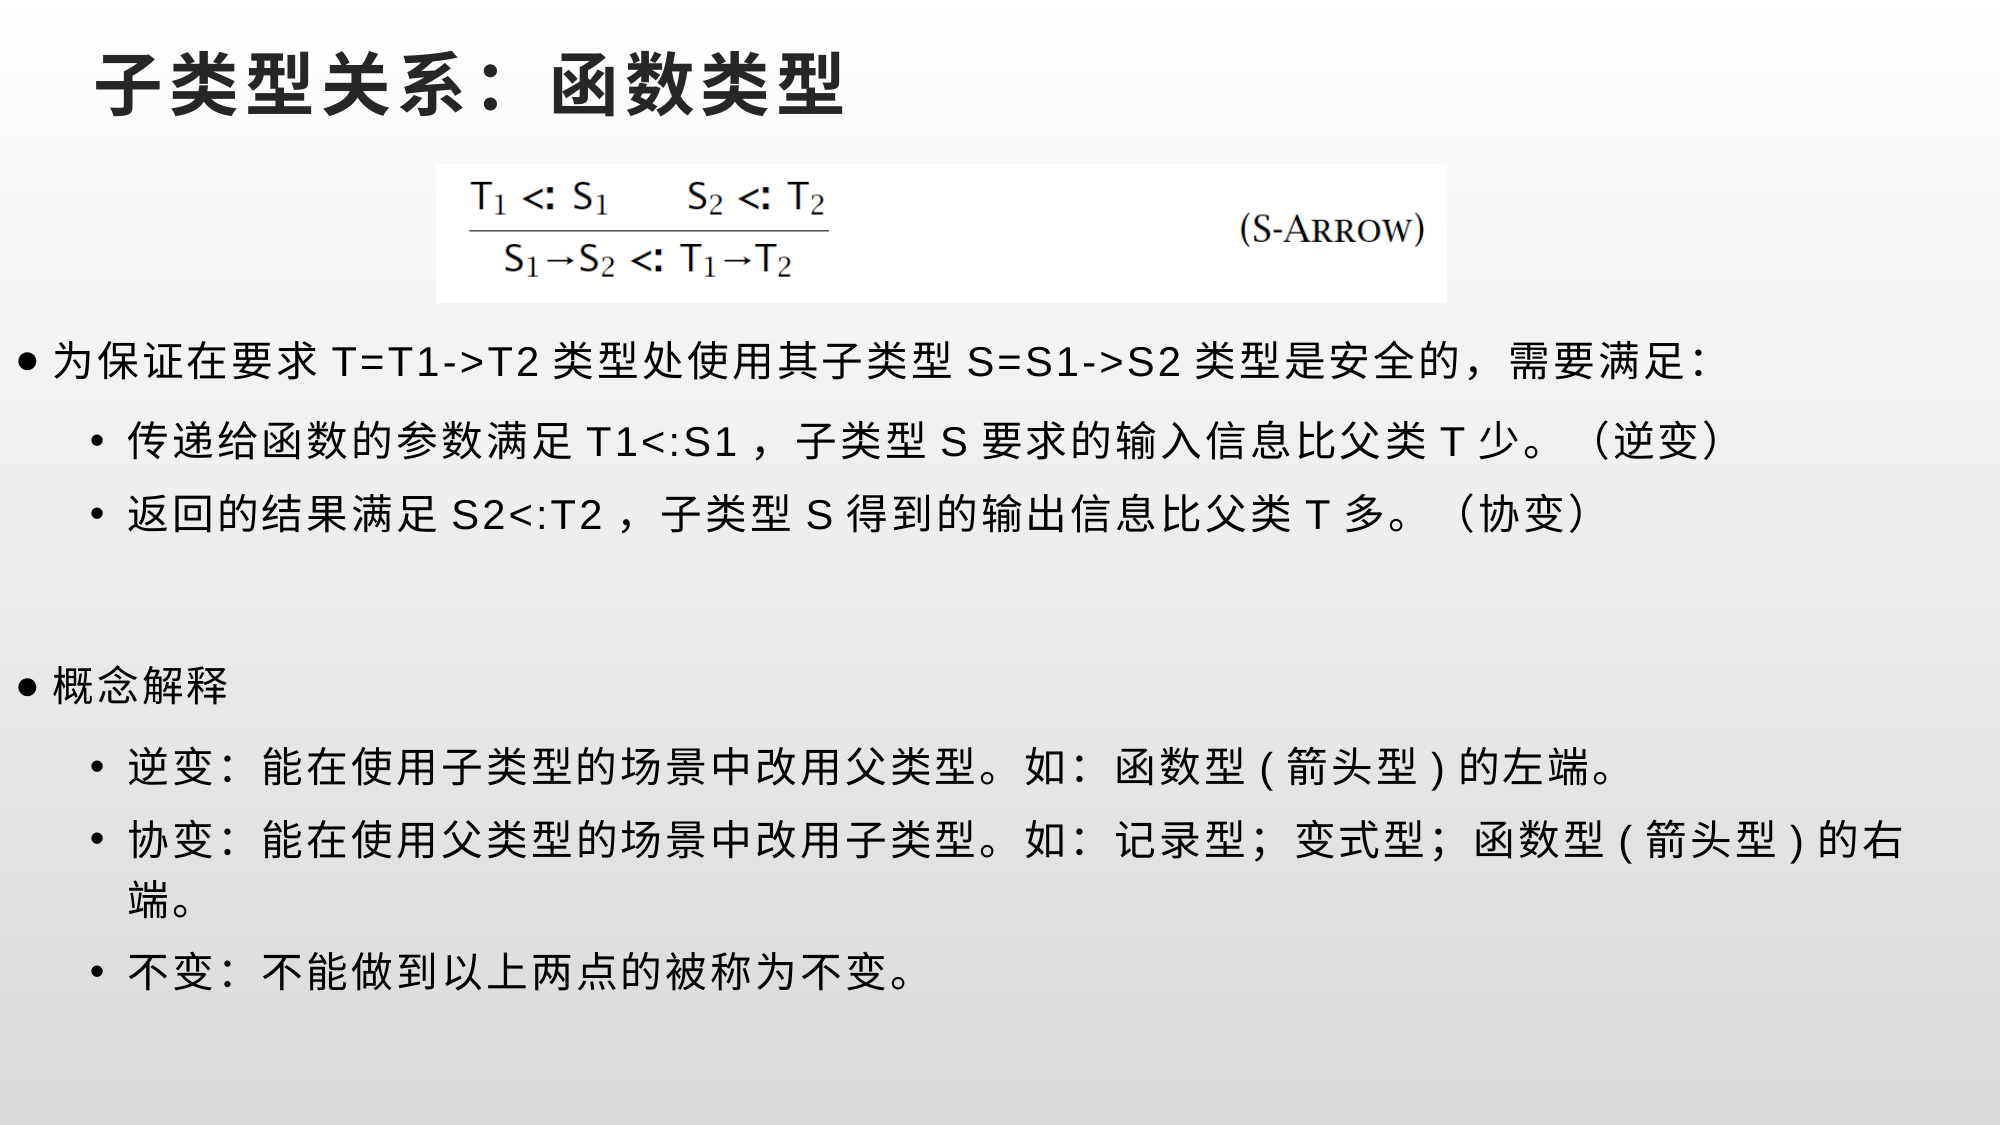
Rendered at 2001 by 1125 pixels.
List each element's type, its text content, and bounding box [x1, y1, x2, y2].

picture [436, 164, 1447, 303]
title 子类型关系：函数类型 [78, 32, 1804, 133]
list 为保证在要求T=T1->T2类型处使用其子类型S=S1->S2类型是安全的，需要满足： 传递给函数的参数满足T1<:S1，子类型S要求的输入信息比父类T少。（逆变） 返回的结果满足S2<:T2，子类型S得到的输出信息比父类T多。（协变） 概念解释 逆变：能在使用子类型的场景中改用父类型。如：函数型(箭头型)的左端。 协变：能在使用父类型的场景中改用子类型。如：记录型；变式型；函数型(箭头型)的右端。 不变：不能做到以上两点的被称为不变。 [0, 154, 1961, 1125]
